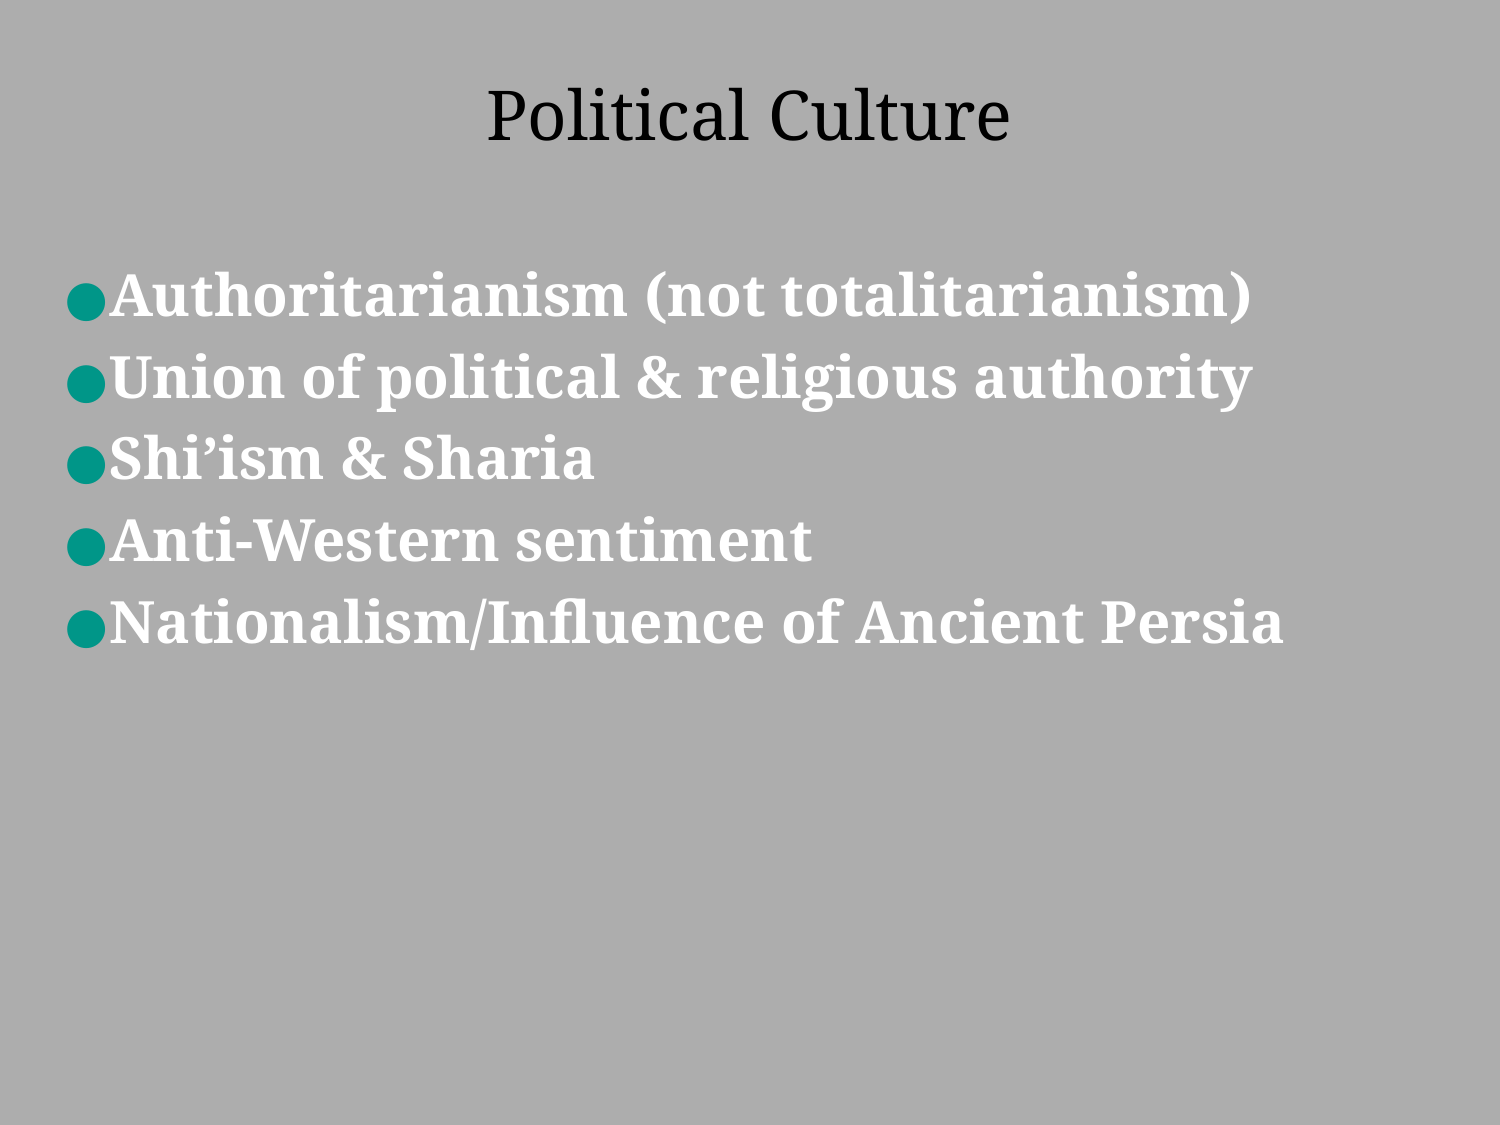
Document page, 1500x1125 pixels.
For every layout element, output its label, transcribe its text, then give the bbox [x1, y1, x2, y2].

list Authoritarianism (not totalitarianism) Union of political & religious authority Shi’ism & Sharia Anti-Western sentiment Nationalism/Influence of Ancient Persia [49, 250, 1445, 1001]
title Political Culture [49, 37, 1450, 162]
